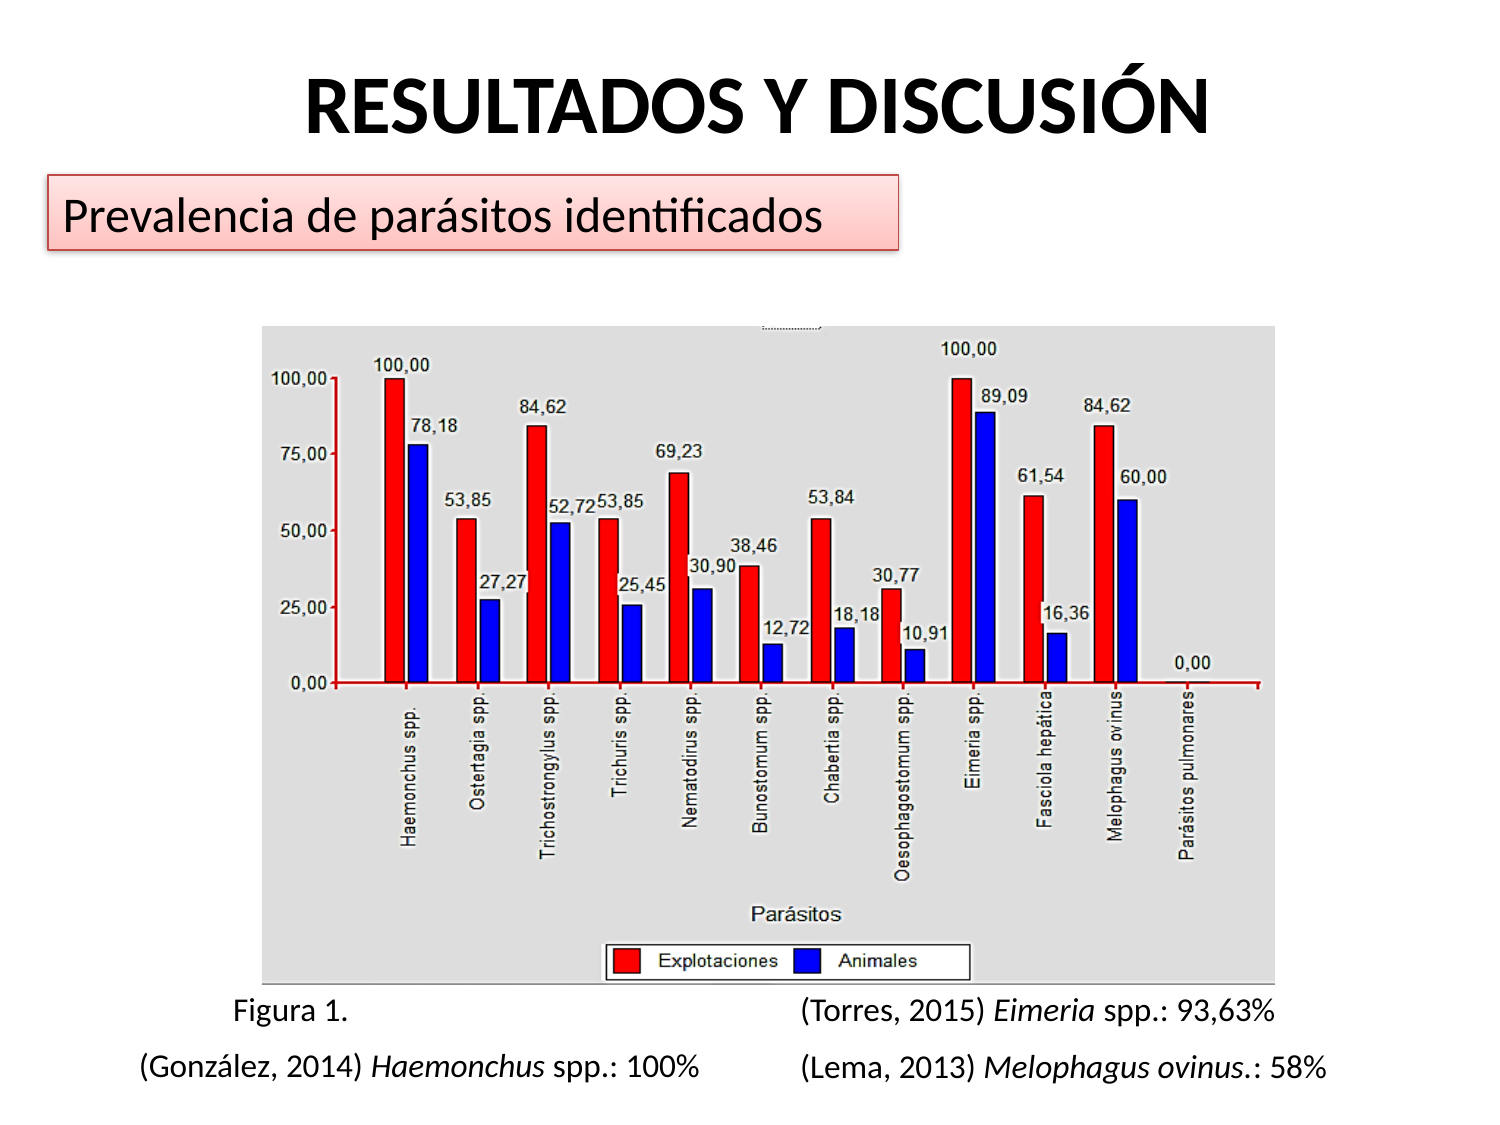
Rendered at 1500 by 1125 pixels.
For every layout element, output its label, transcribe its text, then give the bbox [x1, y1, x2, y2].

picture [261, 325, 1276, 985]
text_box RESULTADOS Y DISCUSIÓN [289, 42, 1233, 158]
text_box Prevalencia de parásitos identificados [47, 174, 899, 251]
text_box Figura 1. [218, 980, 491, 1036]
text_box (Torres, 2015) Eimeria spp.: 93,63% [785, 980, 1376, 1036]
text_box (Lema, 2013) Melophagus ovinus.: 58% [785, 1037, 1498, 1093]
text_box (González, 2014) Haemonchus spp.: 100% [123, 1037, 786, 1092]
